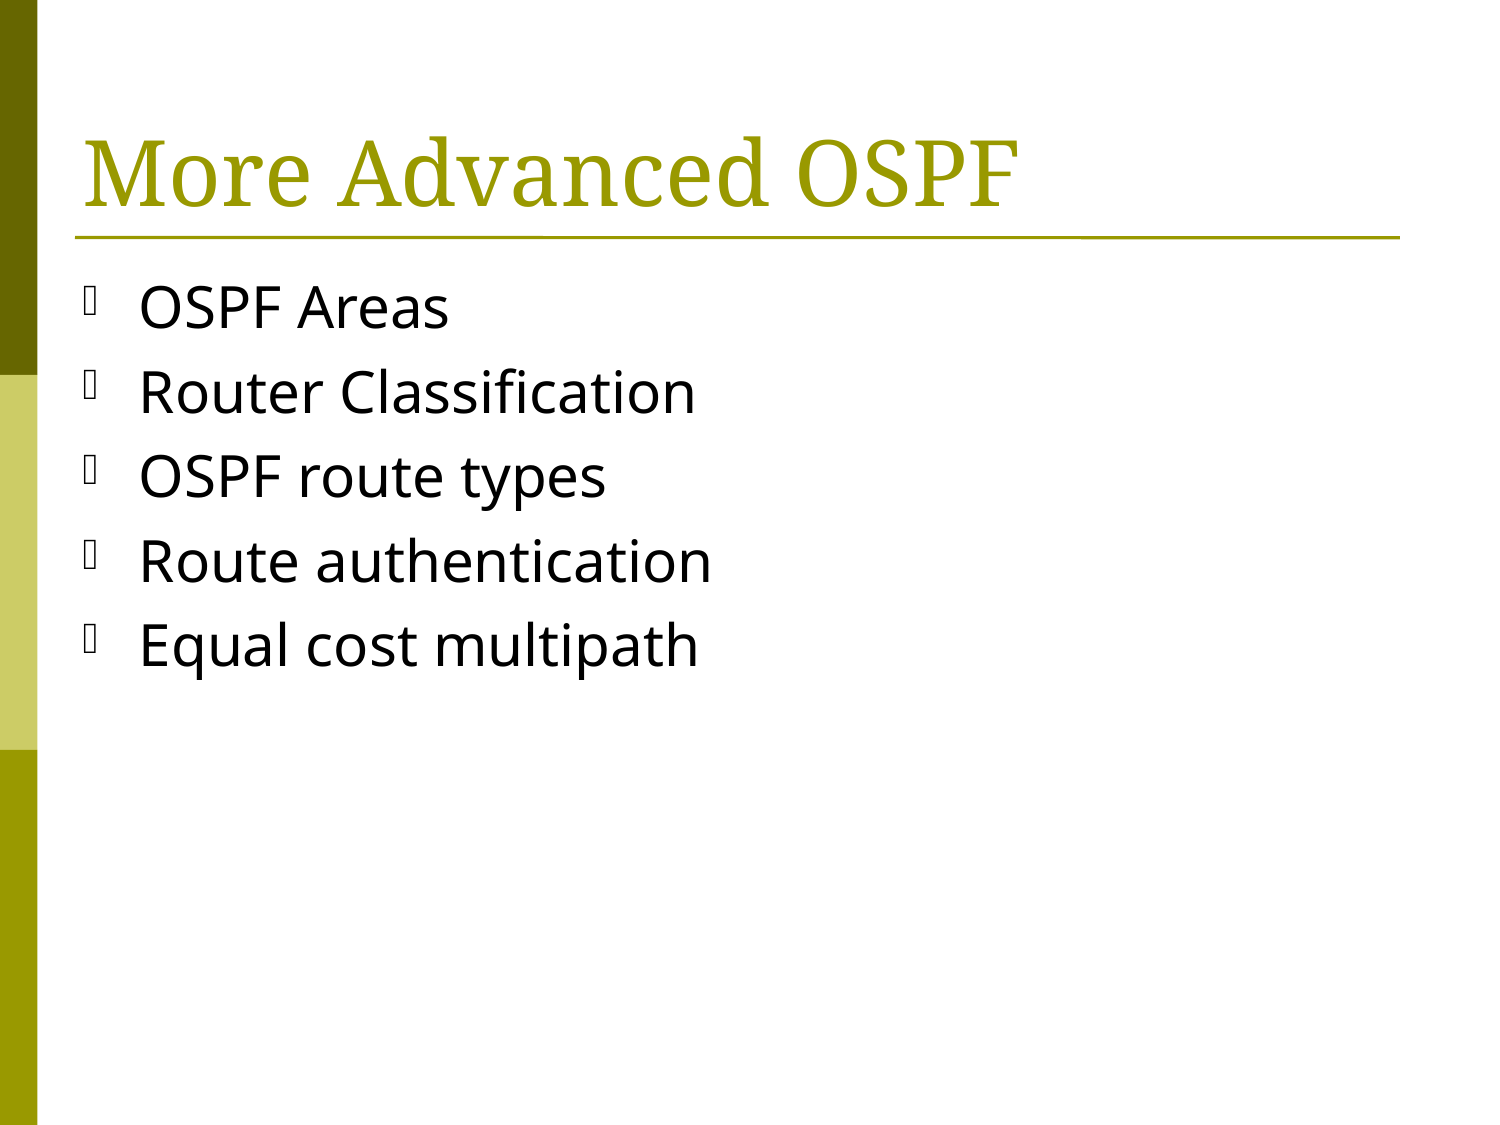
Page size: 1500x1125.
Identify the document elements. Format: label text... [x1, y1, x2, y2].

title More Advanced OSPF [74, 45, 1426, 234]
list OSPF Areas Router Classification OSPF route types Route authentication Equal cost multipath [74, 261, 1426, 1007]
